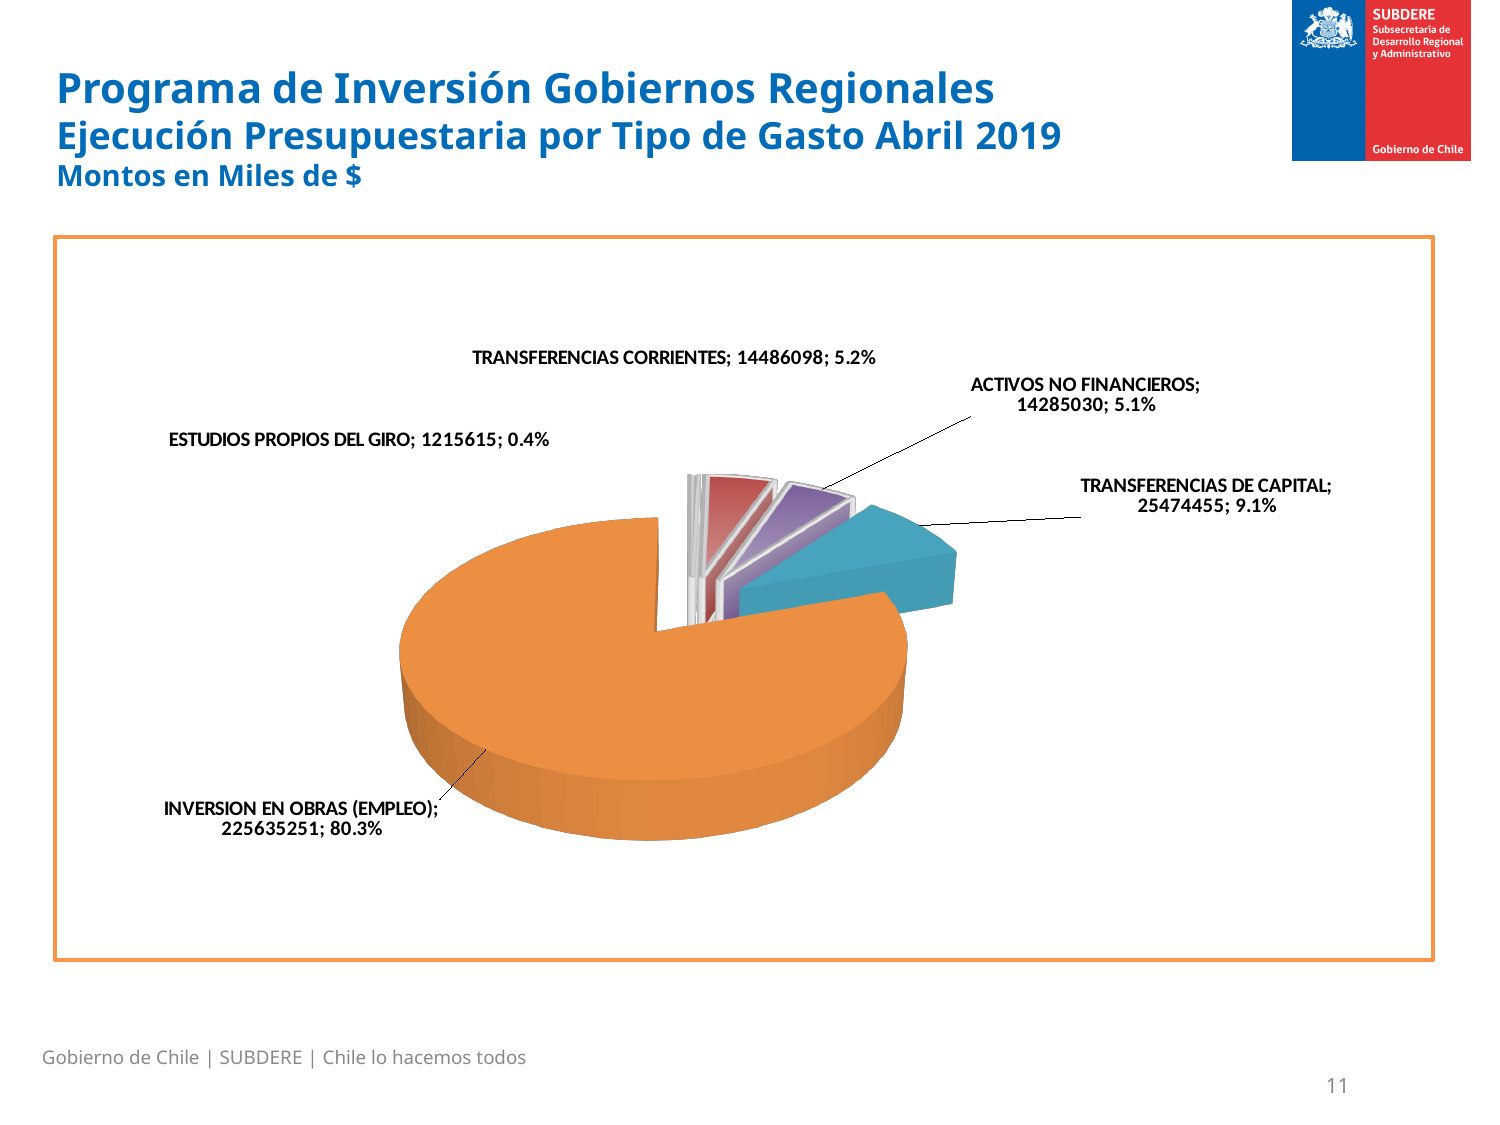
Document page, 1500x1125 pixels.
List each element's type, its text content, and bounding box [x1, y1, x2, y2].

picture [1292, 0, 1471, 161]
text_box Gobierno de Chile | SUBDERE | Chile lo hacemos todos [27, 1037, 999, 1079]
title Programa de Inversión Gobiernos Regionales Ejecución Presupuestaria por Tipo de Gasto Abril 2019 Montos en Miles de $ [41, 54, 1381, 213]
chart [52, 234, 1436, 963]
slide_number 11 [1014, 1070, 1365, 1103]
